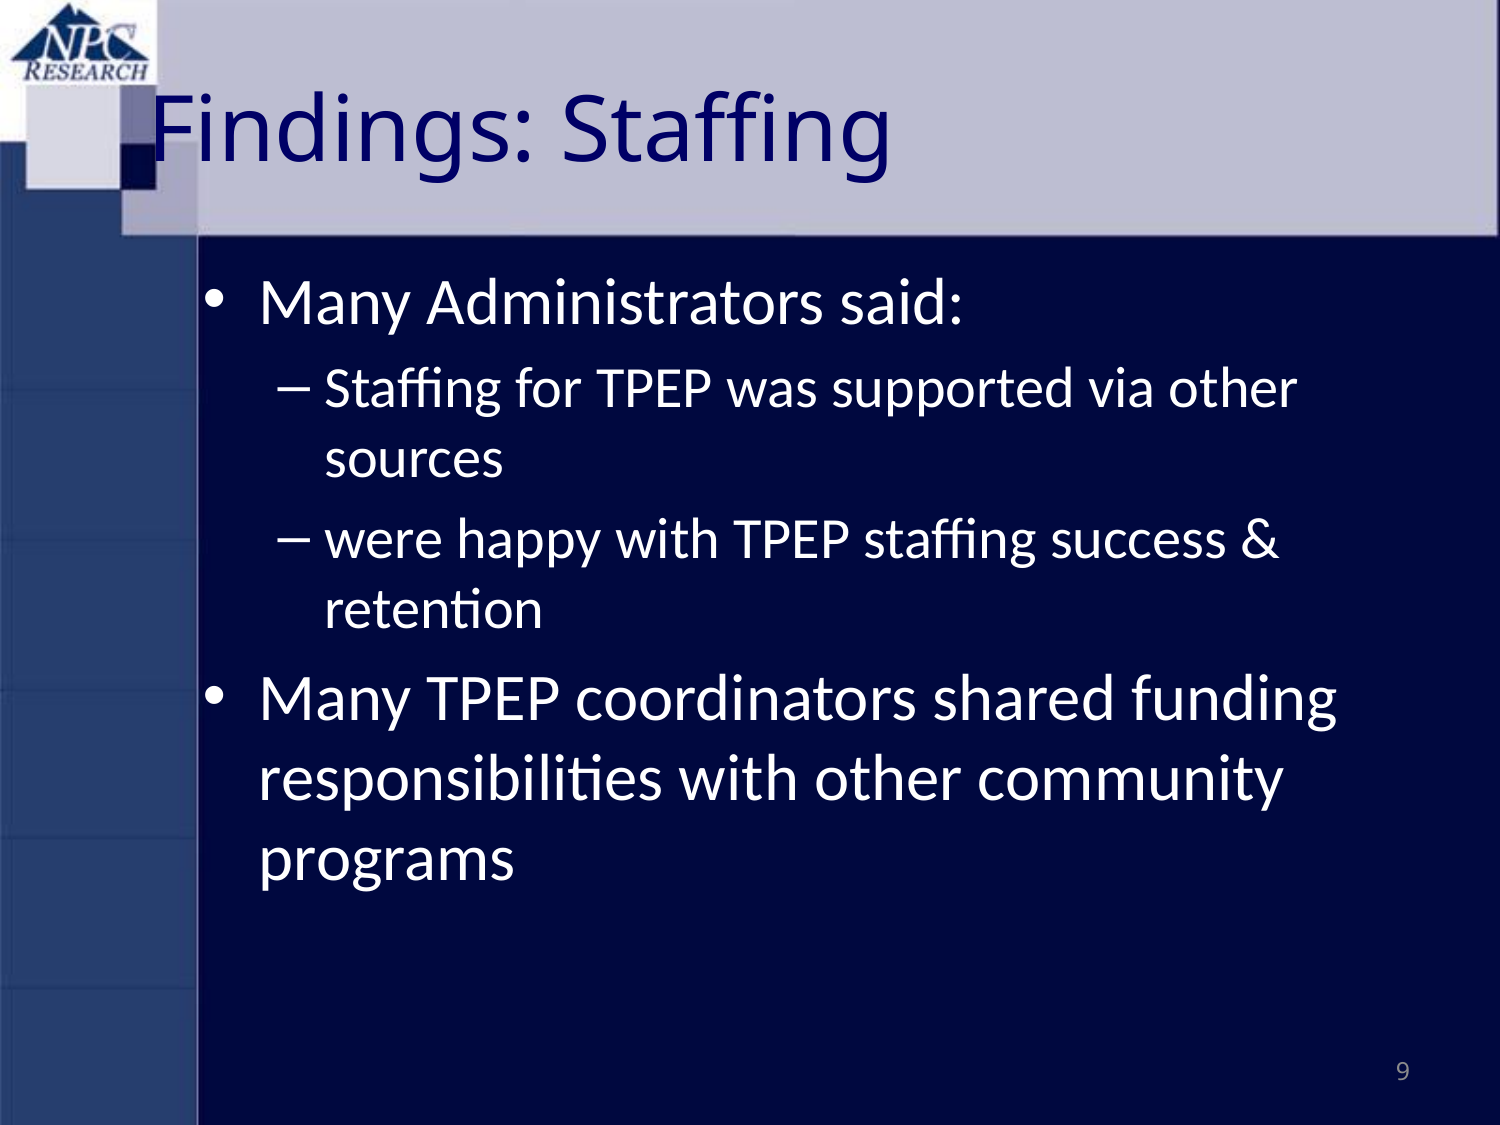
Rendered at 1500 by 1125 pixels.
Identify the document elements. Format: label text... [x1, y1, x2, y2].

list Many Administrators said: Staffing for TPEP was supported via other sources were happy with TPEP staffing success & retention Many TPEP coordinators shared funding responsibilities with other community programs [187, 249, 1500, 1063]
text_box Findings: Staffing [132, 62, 911, 188]
slide_number 9 [1074, 1042, 1425, 1103]
picture [0, 0, 1500, 1125]
